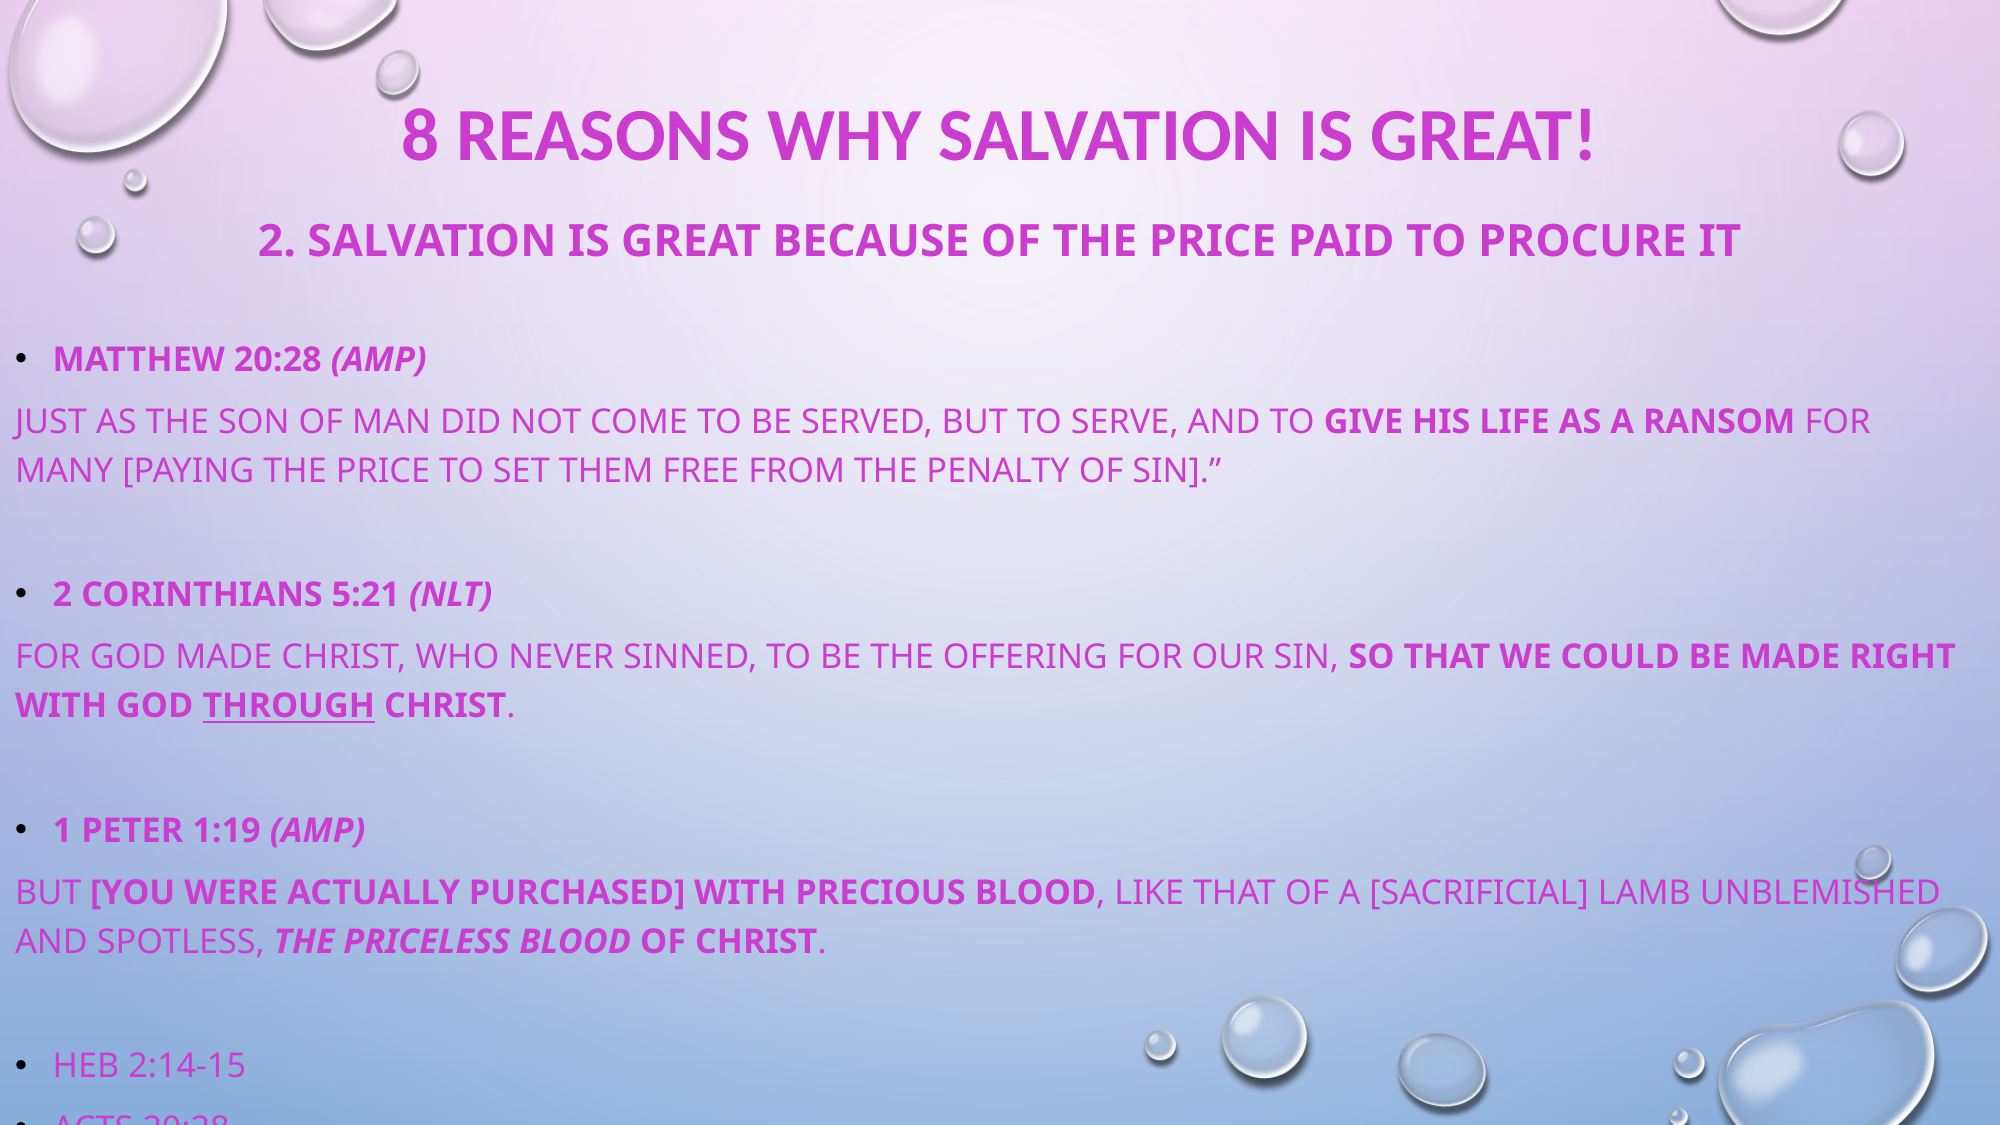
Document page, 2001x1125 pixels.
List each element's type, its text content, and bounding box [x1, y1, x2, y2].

list 2. Salvation is Great because of the Price Paid to Procure it Matthew 20:28 (Amp) just as the Son of Man did not come to be served, but to serve, and to give His life as a ransom for many [paying the price to set them free from the penalty of sin].” 2 Corinthians 5:21 (NLT) For God made Christ, who never sinned, to be the offering for our sin, so that we could be made right with God through Christ. 1 Peter 1:19 (Amp) but [you were actually purchased] with precious blood, like that of a [sacrificial] lamb unblemished and spotless, the priceless blood of Christ. Heb 2:14-15 Acts 20:28 [0, 193, 2000, 1125]
title 8 Reasons why Salvation is Great! [150, 61, 1851, 193]
picture [0, 0, 2000, 193]
